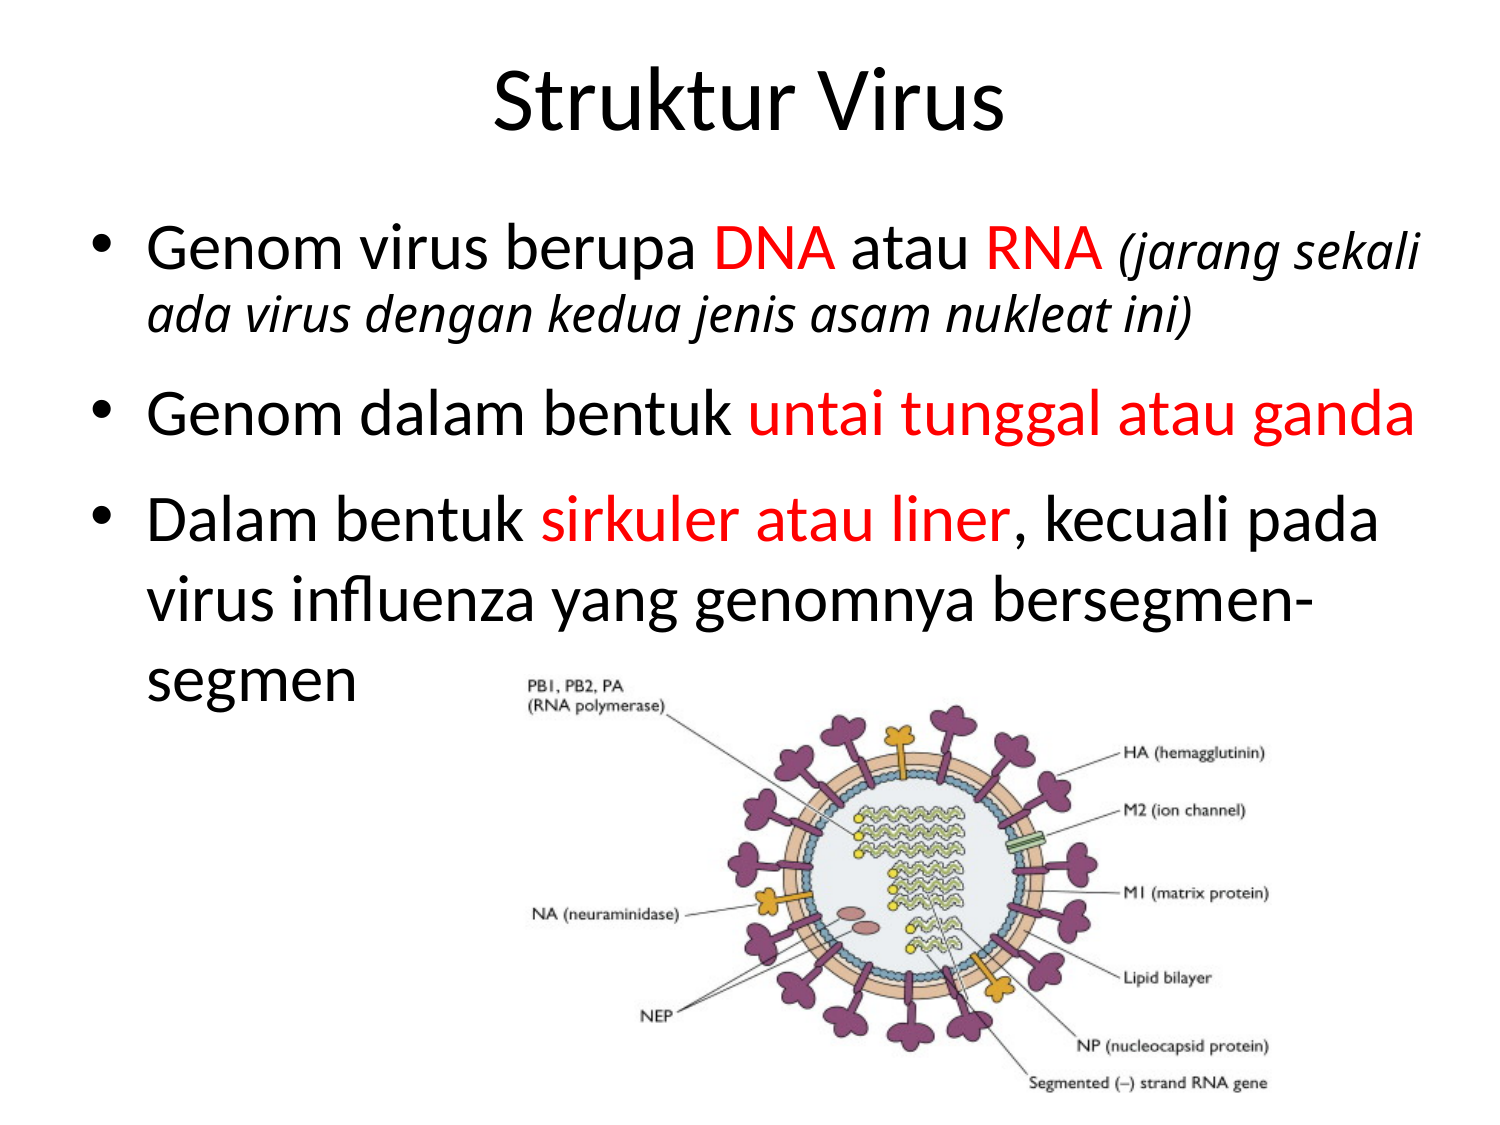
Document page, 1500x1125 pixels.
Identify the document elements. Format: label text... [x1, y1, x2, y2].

list Genom virus berupa DNA atau RNA (jarang sekali ada virus dengan kedua jenis asam nukleat ini) Genom dalam bentuk untai tunggal atau ganda Dalam bentuk sirkuler atau liner, kecuali pada virus influenza yang genomnya bersegmen-segmen [75, 195, 1438, 938]
picture [512, 674, 1298, 1101]
title Struktur Virus [75, 0, 1425, 188]
